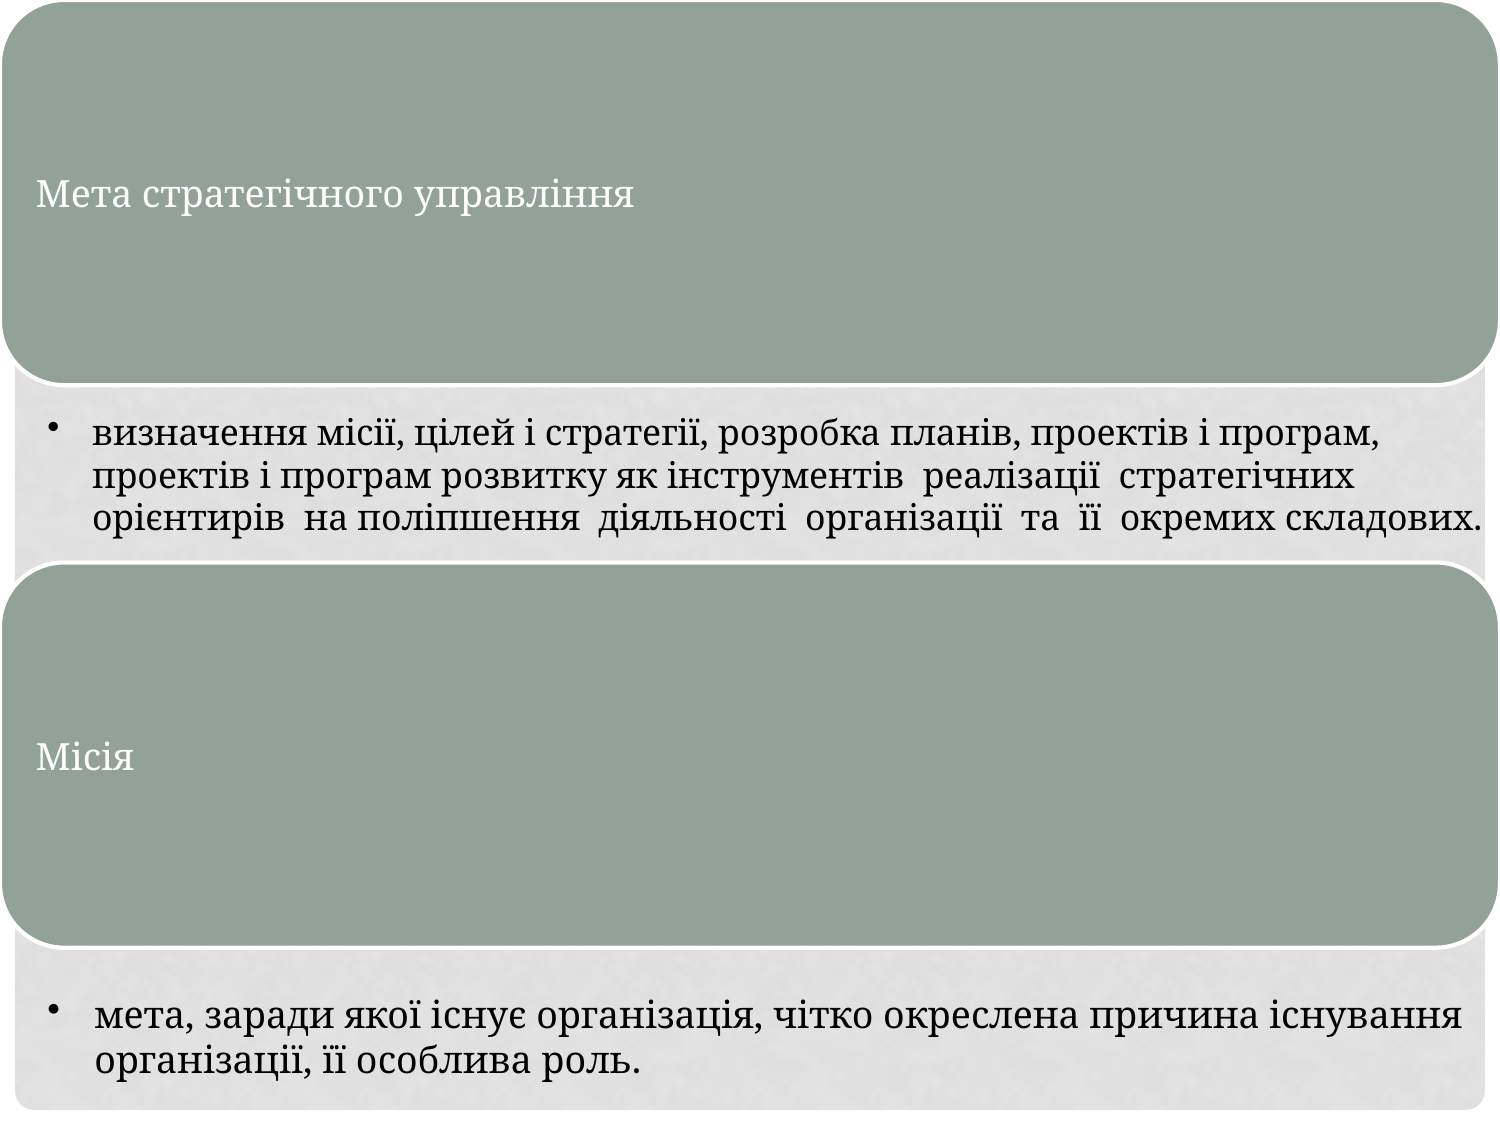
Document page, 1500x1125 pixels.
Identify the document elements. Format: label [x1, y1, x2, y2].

text_box [0, 0, 1500, 1125]
